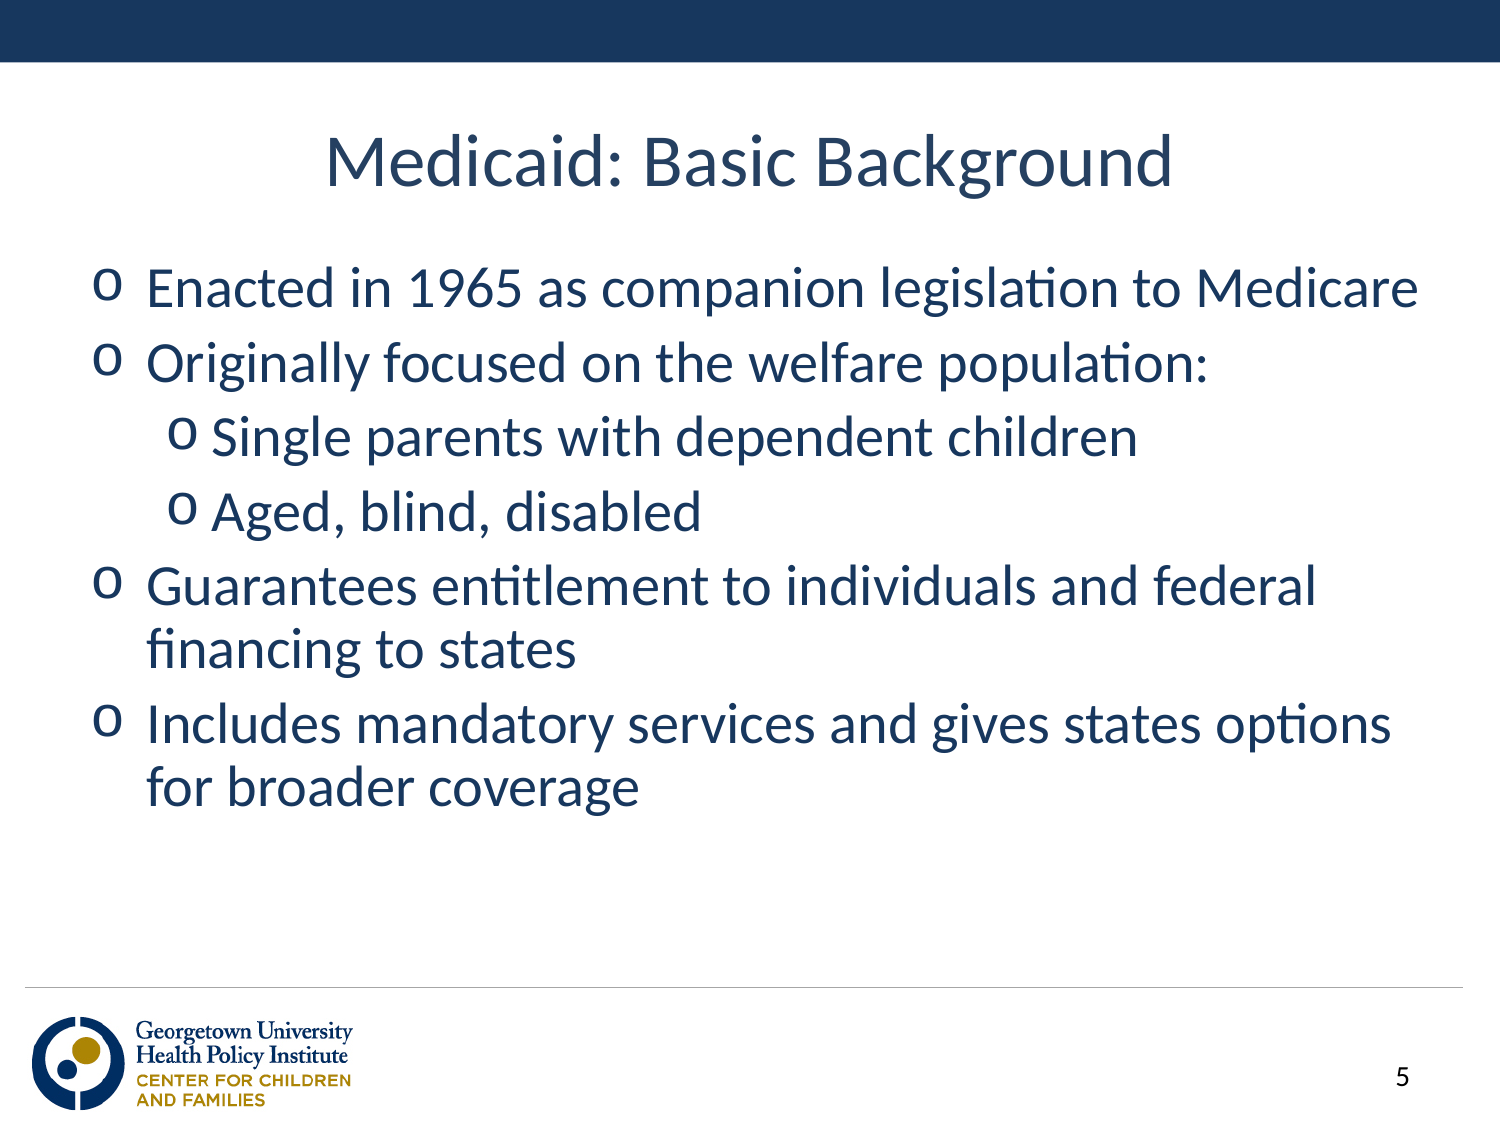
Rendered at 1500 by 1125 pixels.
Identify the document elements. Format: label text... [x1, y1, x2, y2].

list Enacted in 1965 as companion legislation to Medicare Originally focused on the welfare population: Single parents with dependent children Aged, blind, disabled Guarantees entitlement to individuals and federal financing to states Includes mandatory services and gives states options for broader coverage [75, 249, 1438, 988]
slide_number 5 [1074, 1050, 1425, 1110]
picture [3, 1003, 375, 1125]
title Medicaid: Basic Background [112, 62, 1388, 249]
